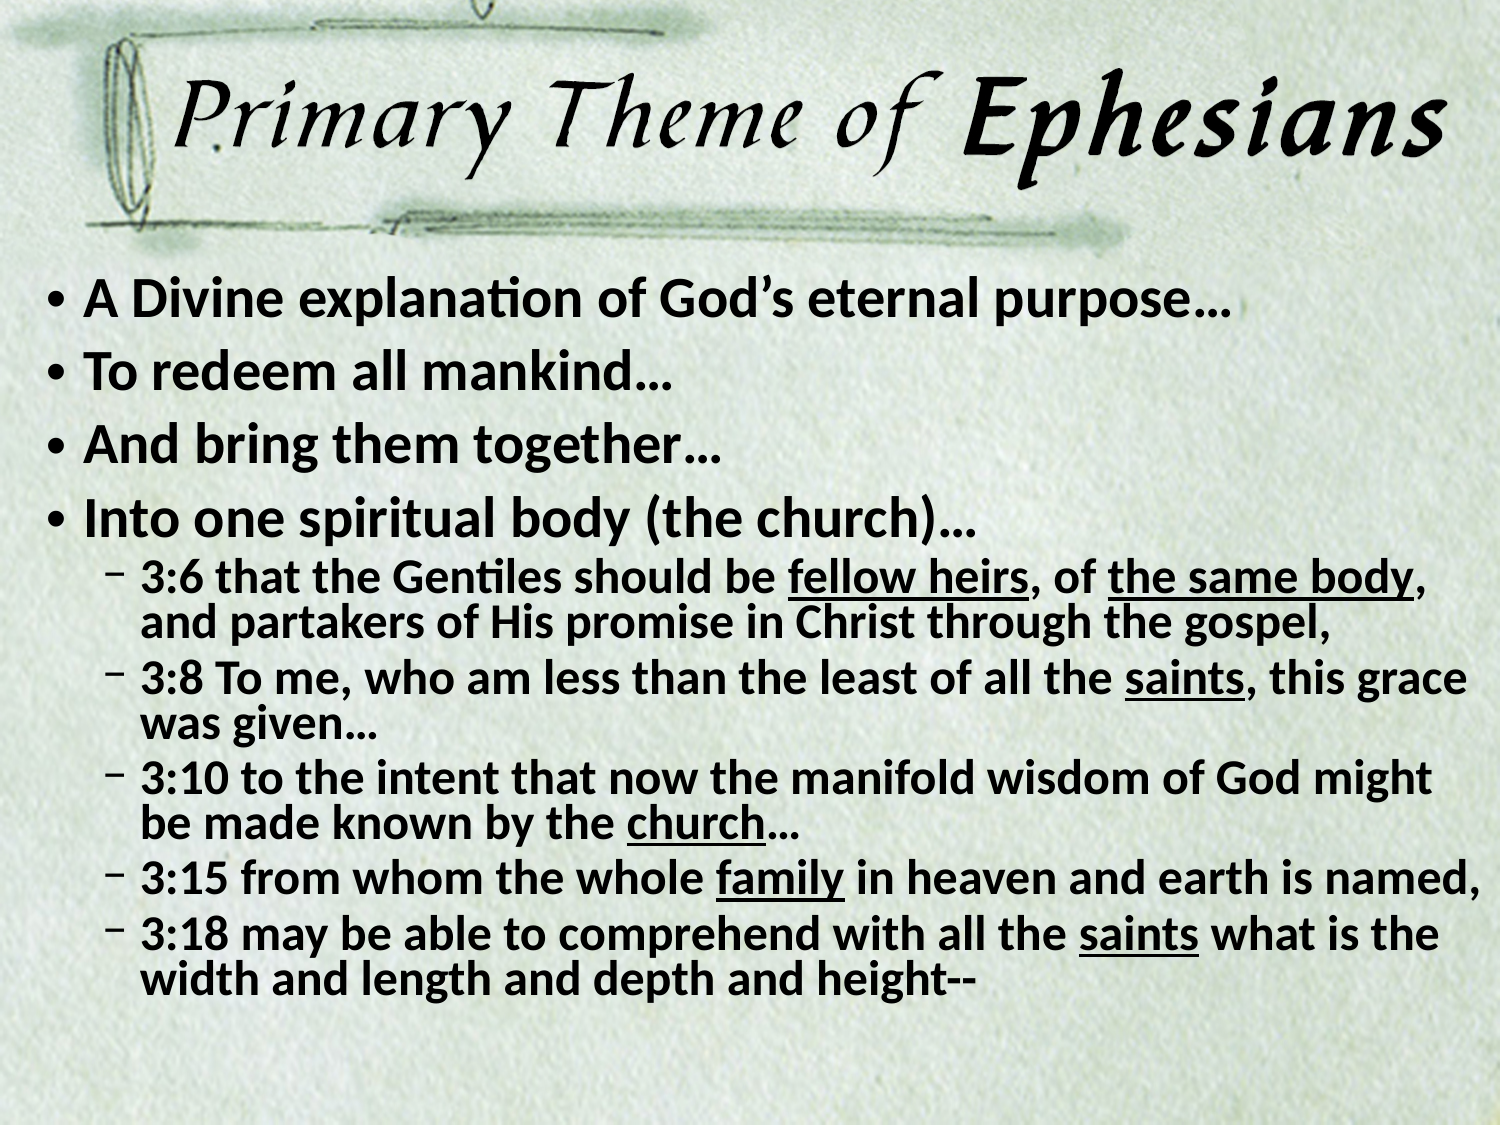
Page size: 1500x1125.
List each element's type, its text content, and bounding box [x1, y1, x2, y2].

picture [0, 0, 1500, 1125]
list A Divine explanation of God’s eternal purpose… To redeem all mankind… And bring them together… Into one spiritual body (the church)… 3:6 that the Gentiles should be fellow heirs, of the same body, and partakers of His promise in Christ through the gospel, 3:8 To me, who am less than the least of all the saints, this grace was given… 3:10 to the intent that now the manifold wisdom of God might be made known by the church… 3:15 from whom the whole family in heaven and earth is named, 3:18 may be able to comprehend with all the saints what is the width and length and depth and height-- [30, 267, 1500, 1093]
